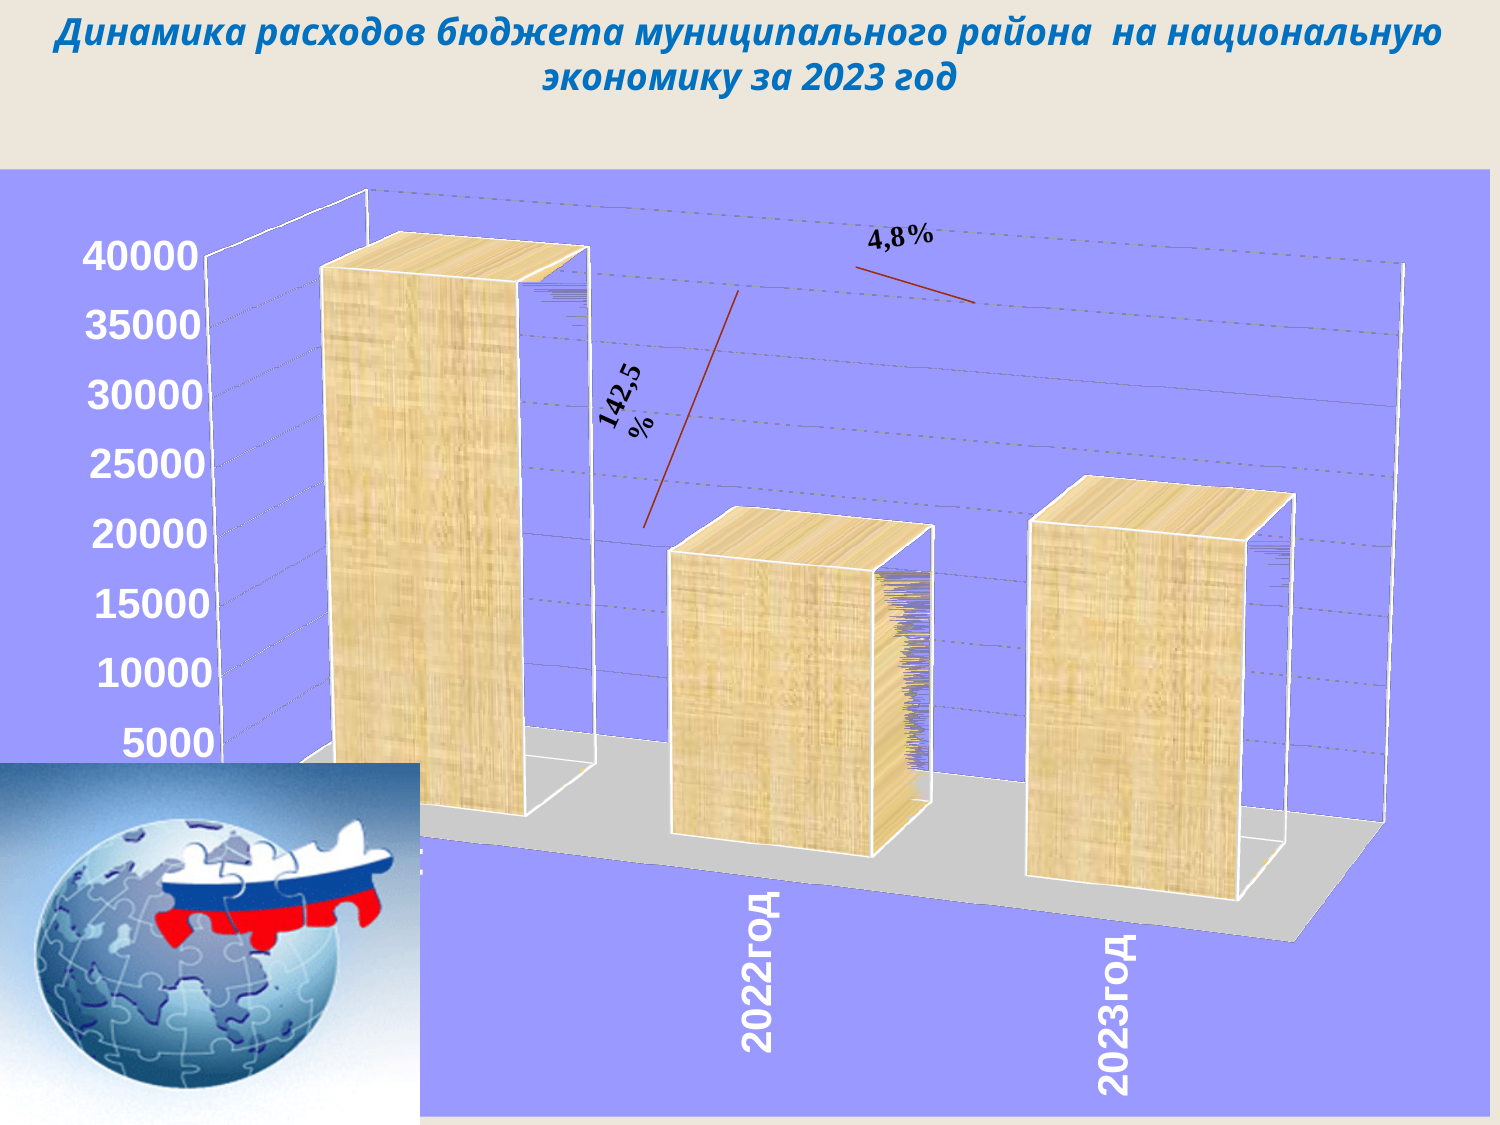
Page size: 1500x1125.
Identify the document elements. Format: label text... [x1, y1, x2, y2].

chart [0, 168, 1491, 1117]
title Динамика расходов бюджета муниципального района на национальную экономику за 2023 год [0, 0, 1500, 1125]
picture [0, 762, 420, 1125]
